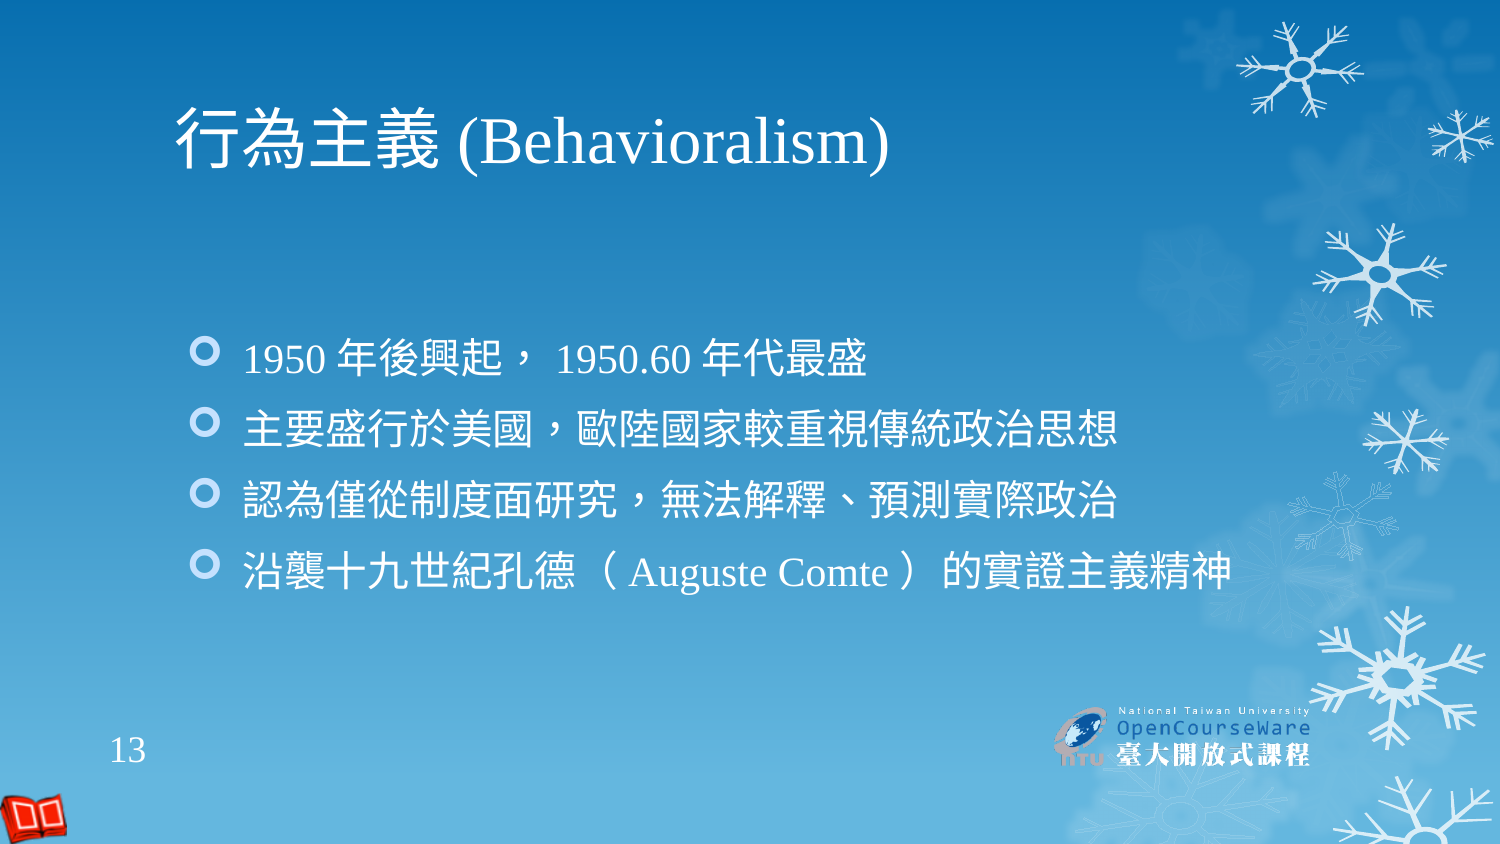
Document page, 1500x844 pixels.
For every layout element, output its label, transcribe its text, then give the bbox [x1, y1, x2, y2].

picture [0, 793, 67, 844]
list 1950年後興起，1950.60年代最盛 主要盛行於美國，歐陸國家較重視傳統政治思想 認為僅從制度面研究，無法解釋、預測實際政治 沿襲十九世紀孔德（Auguste Comte）的實證主義精神 [171, 221, 1347, 706]
picture [1033, 706, 1330, 781]
slide_number 13 [93, 732, 194, 778]
title 行為主義(Behavioralism) [159, 91, 1329, 182]
